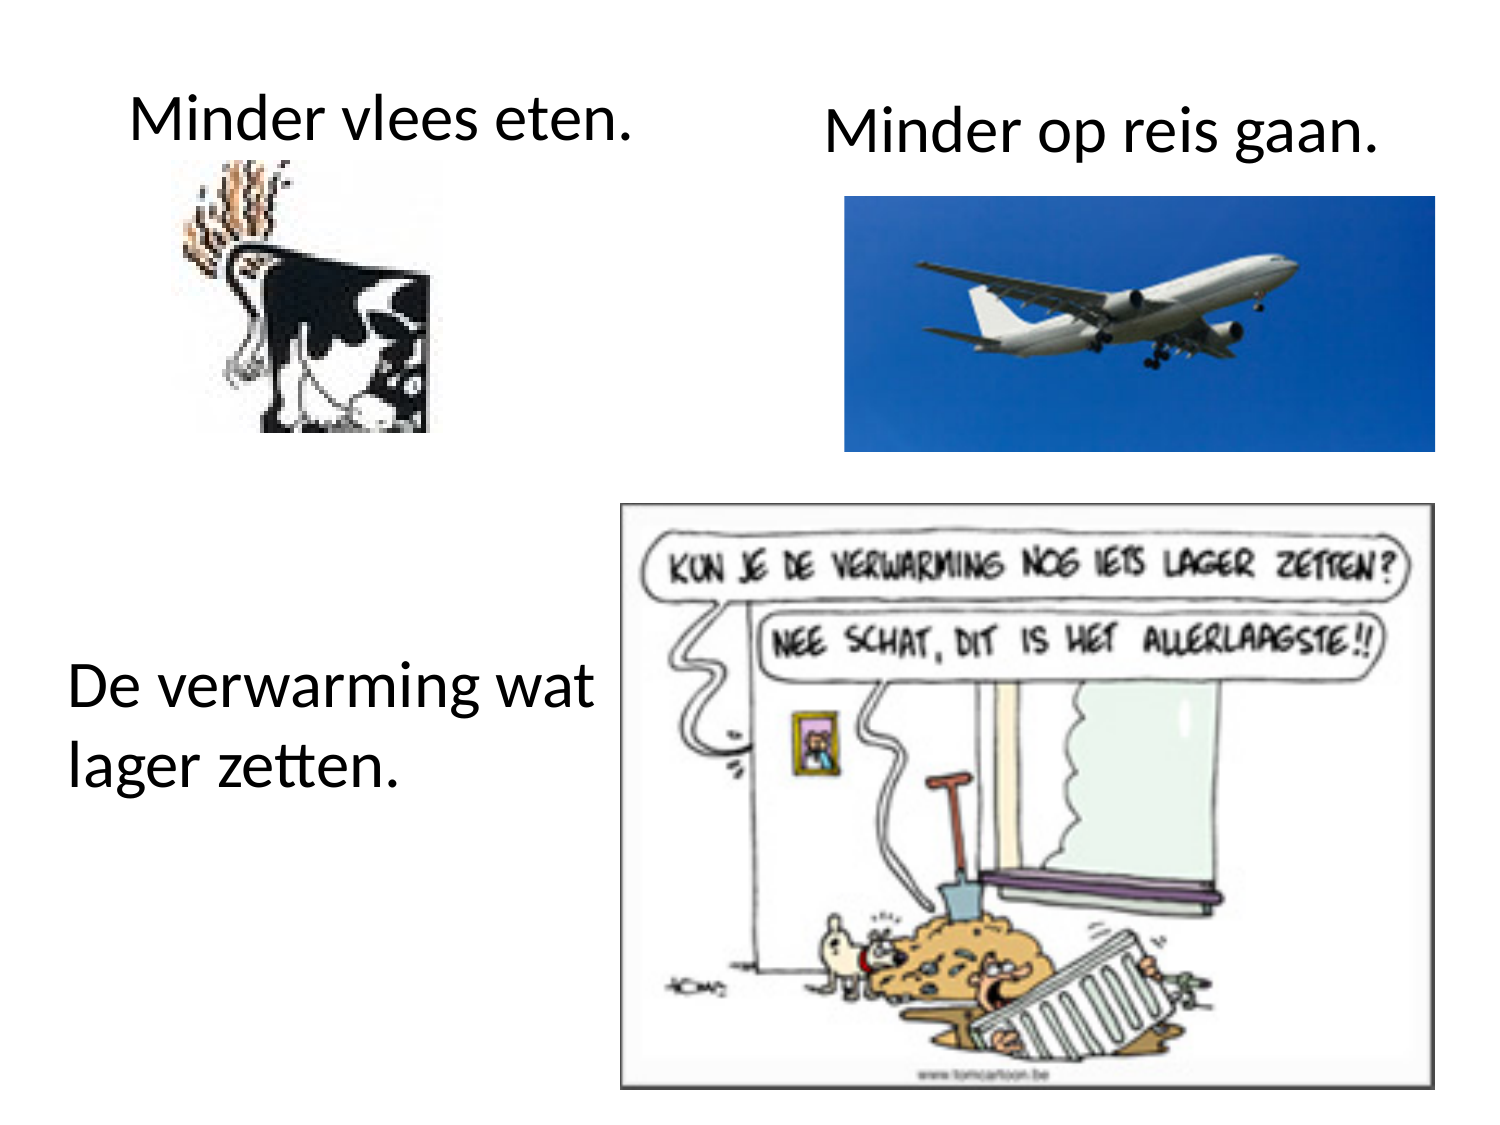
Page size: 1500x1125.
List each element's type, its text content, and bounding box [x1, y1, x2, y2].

text_box Minder vlees eten. [113, 66, 650, 161]
picture [619, 503, 1435, 1090]
picture [170, 160, 444, 433]
picture [844, 195, 1436, 452]
text_box De verwarming wat lager zetten. [53, 633, 614, 808]
text_box Minder op reis gaan. [809, 78, 1459, 173]
